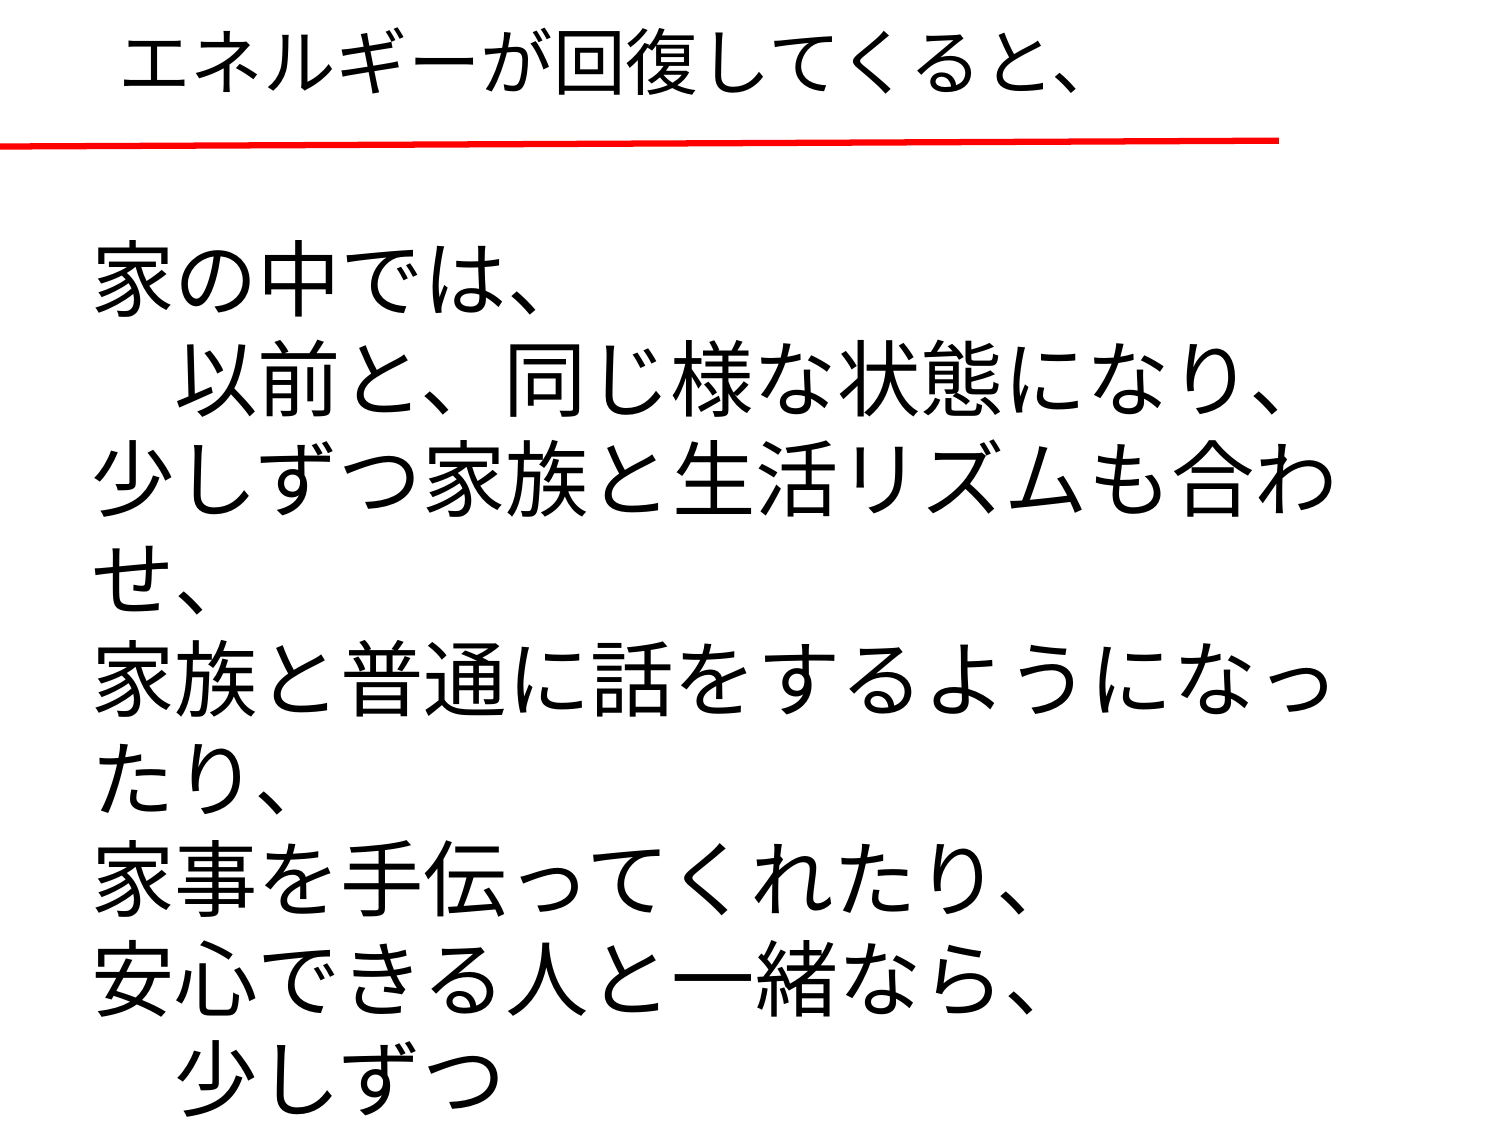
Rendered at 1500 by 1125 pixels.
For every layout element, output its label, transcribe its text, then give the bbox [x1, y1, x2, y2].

title エネルギーが回復してくると、 [103, 0, 1279, 137]
text_box 家の中では、 以前と、同じ様な状態になり、 少しずつ家族と生活リズムも合わせ、 家族と普通に話をするようになったり、 家事を手伝ってくれたり、 安心できる人と一緒なら、 少しずつ 外出もできるようになります。 [76, 220, 1436, 1125]
